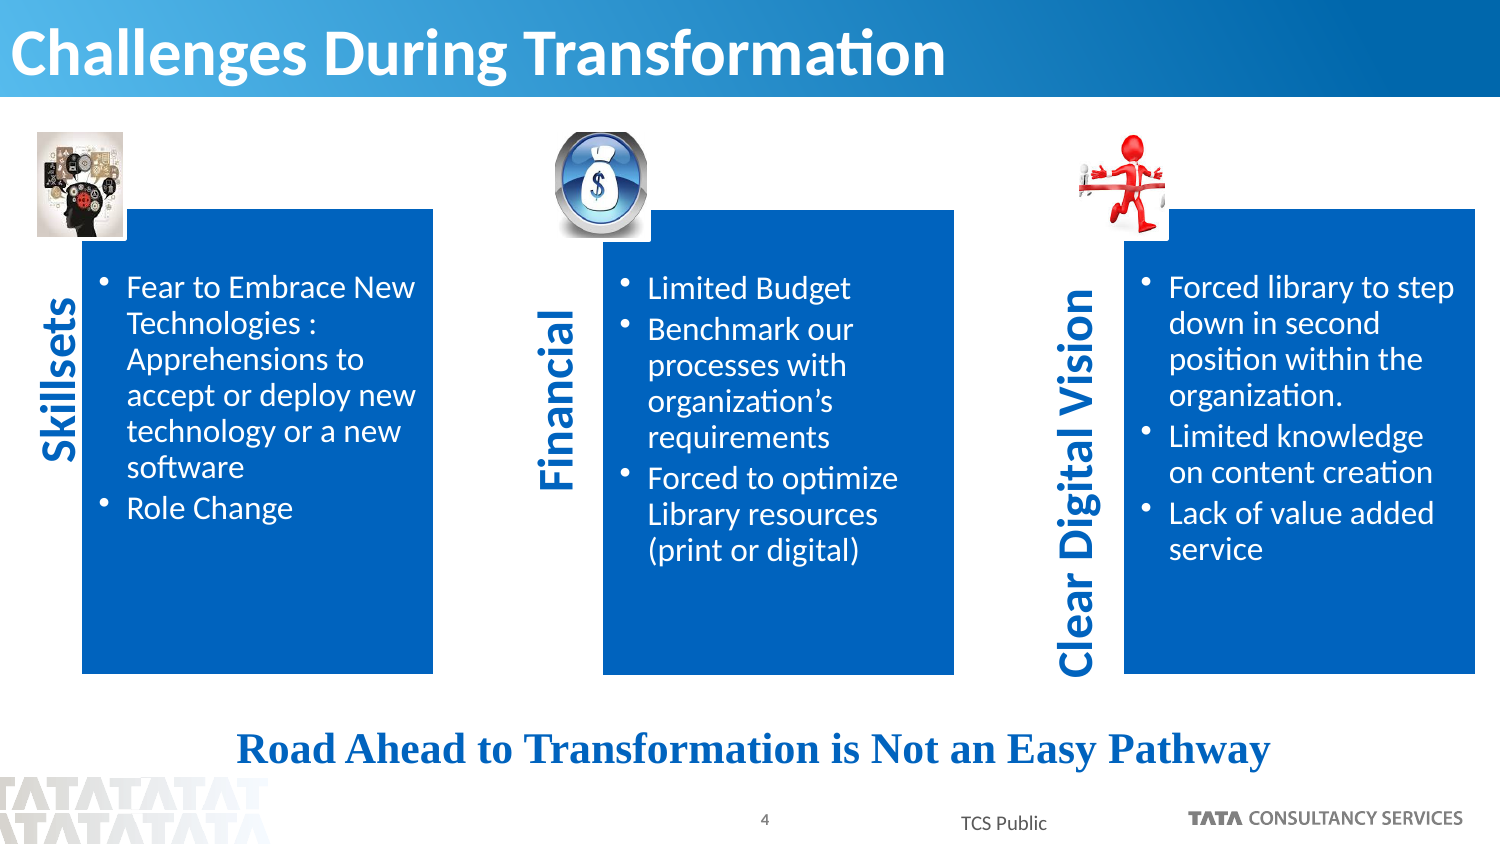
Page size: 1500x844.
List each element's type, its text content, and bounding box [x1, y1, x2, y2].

text_box TCS Public [775, 801, 1238, 834]
title Challenges During Transformation [0, 18, 994, 79]
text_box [0, 102, 1487, 705]
text_box Road Ahead to Transformation is Not an Easy Pathway [177, 713, 1332, 780]
